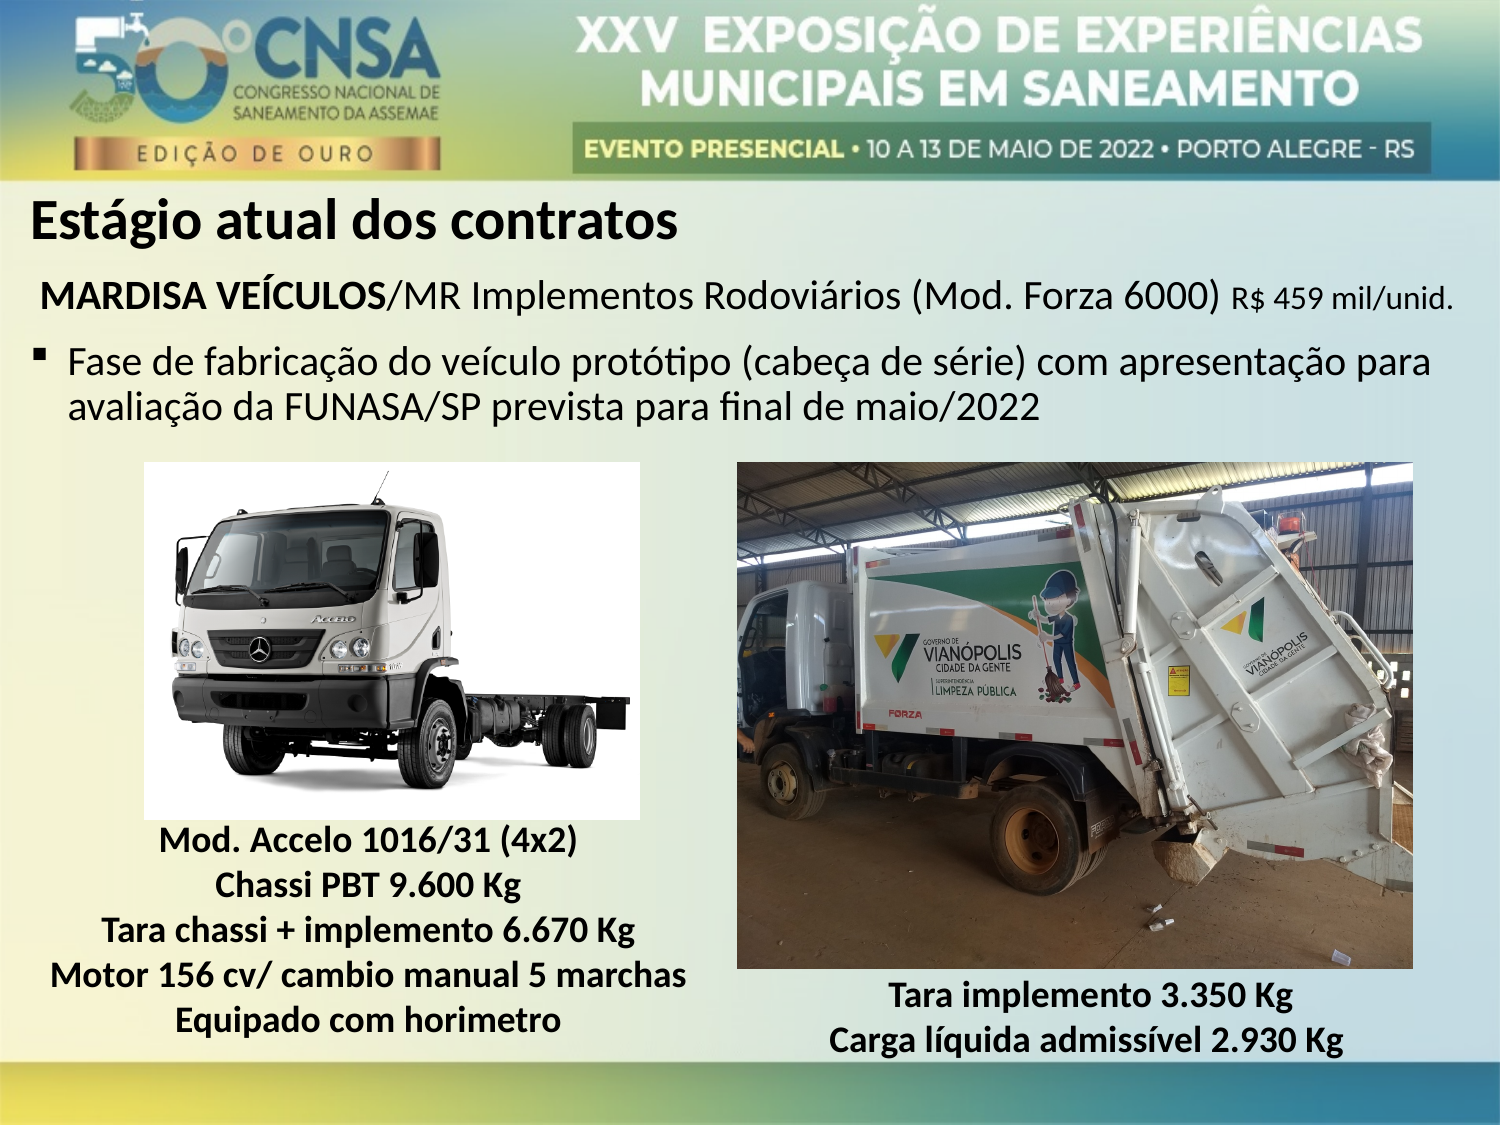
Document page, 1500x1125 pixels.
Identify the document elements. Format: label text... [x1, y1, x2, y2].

text_box Mod. Accelo 1016/31 (4x2) Chassi PBT 9.600 Kg Tara chassi + implemento 6.670 Kg Motor 156 cv/ cambio manual 5 marchas Equipado com horimetro [0, 807, 737, 1048]
picture [144, 462, 640, 820]
text_box Estágio atual dos contratos MARDISA VEÍCULOS/MR Implementos Rodoviários (Mod. Forza 6000) R$ 459 mil/unid. Fase de fabricação do veículo protótipo (cabeça de série) com apresentação para avaliação da FUNASA/SP prevista para final de maio/2022 [15, 182, 1475, 1057]
picture [737, 462, 1413, 969]
text_box Tara implemento 3.350 Kg Carga líquida admissível 2.930 Kg [722, 962, 1460, 1068]
